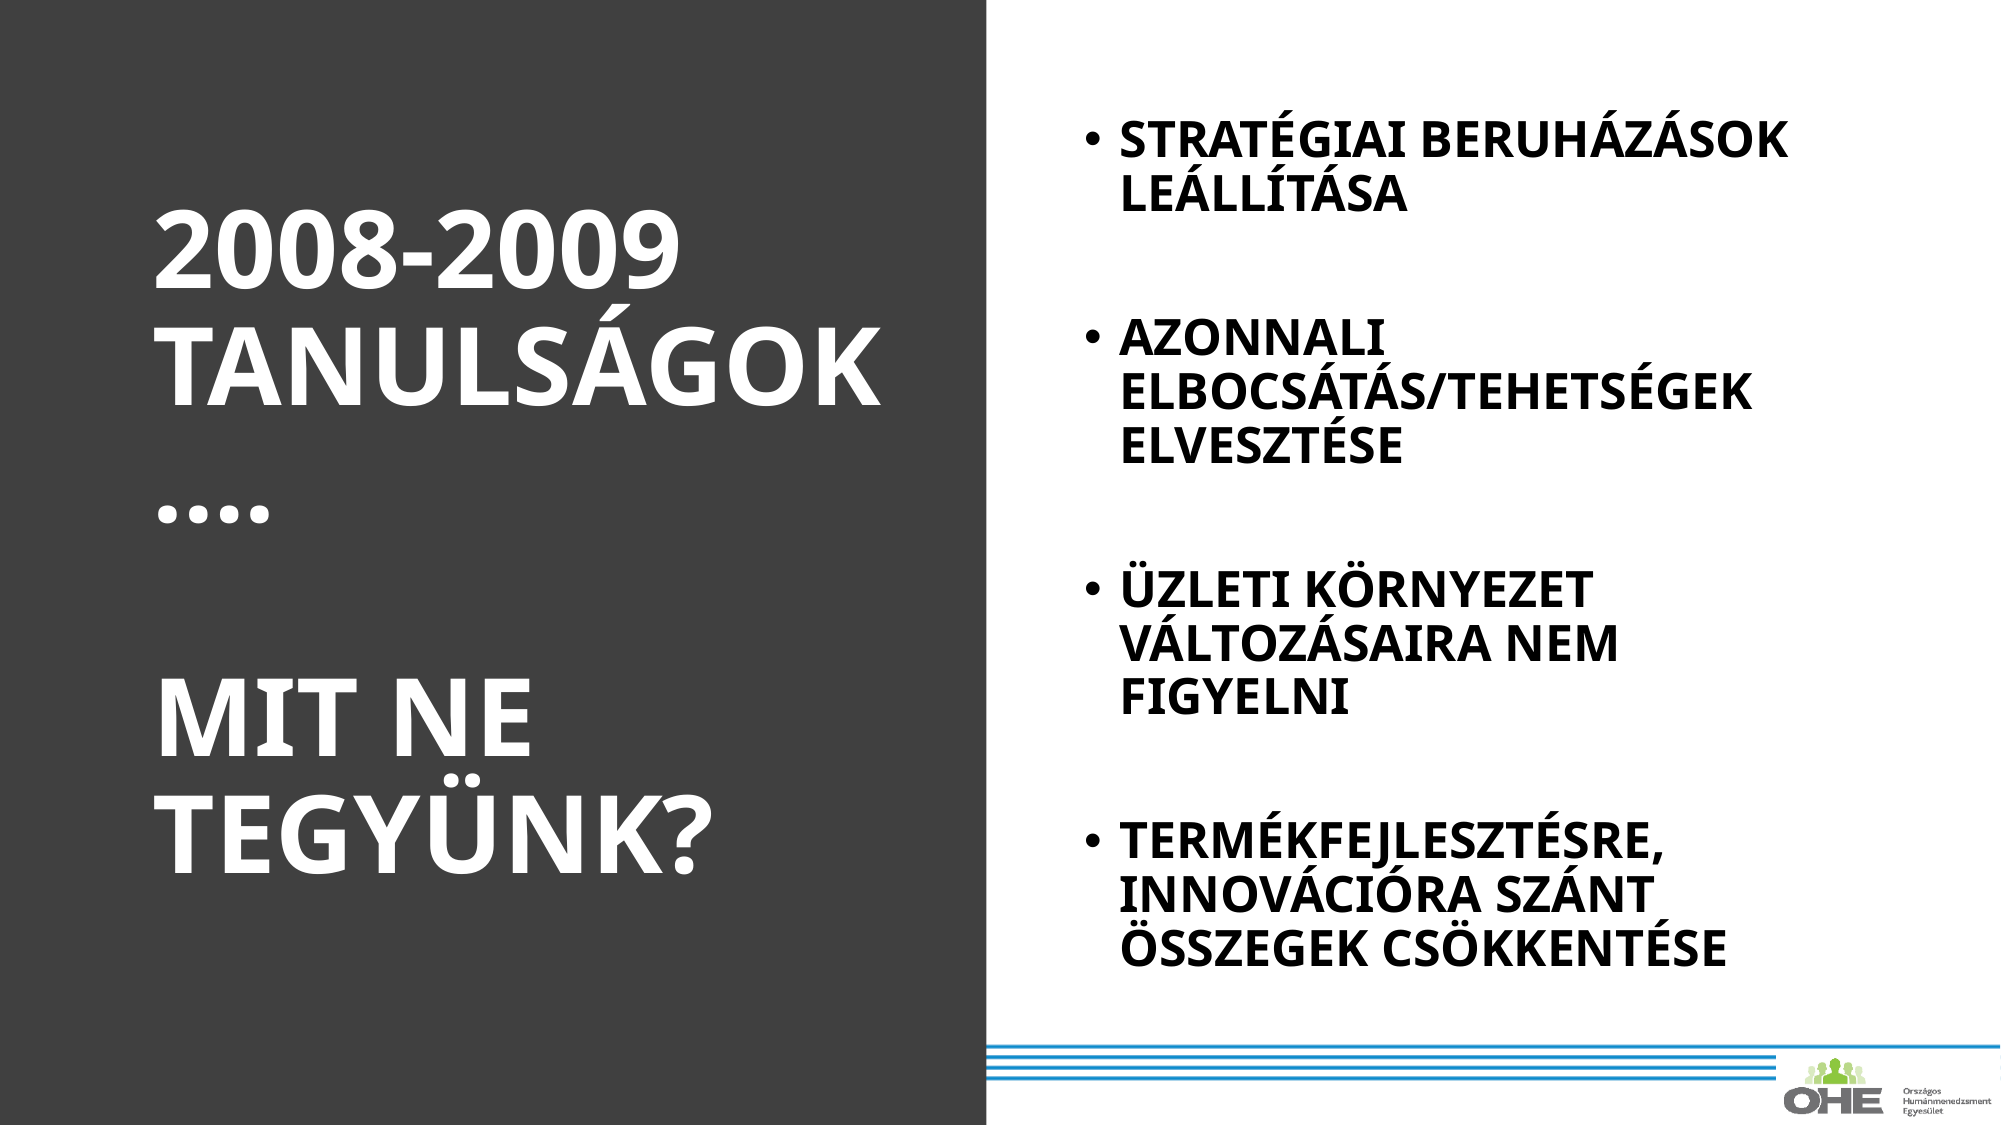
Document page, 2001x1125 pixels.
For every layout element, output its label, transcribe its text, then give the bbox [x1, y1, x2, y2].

picture [987, 0, 2001, 1045]
text_box [0, 0, 987, 1125]
list STRATÉGIAI BERUHÁZÁSOK LEÁLLÍTÁSA AZONNALI ELBOCSÁTÁS/TEHETSÉGEK ELVESZTÉSE ÜZLETI KÖRNYEZET VÁLTOZÁSAIRA NEM FIGYELNI TERMÉKFEJLESZTÉSRE, INNOVÁCIÓRA SZÁNT ÖSSZEGEK CSÖKKENTÉSE [1069, 101, 1863, 990]
title 2008-2009 TANULSÁGOK …. MIT NE TEGYÜNK? [137, 101, 925, 990]
picture [987, 1048, 2001, 1125]
